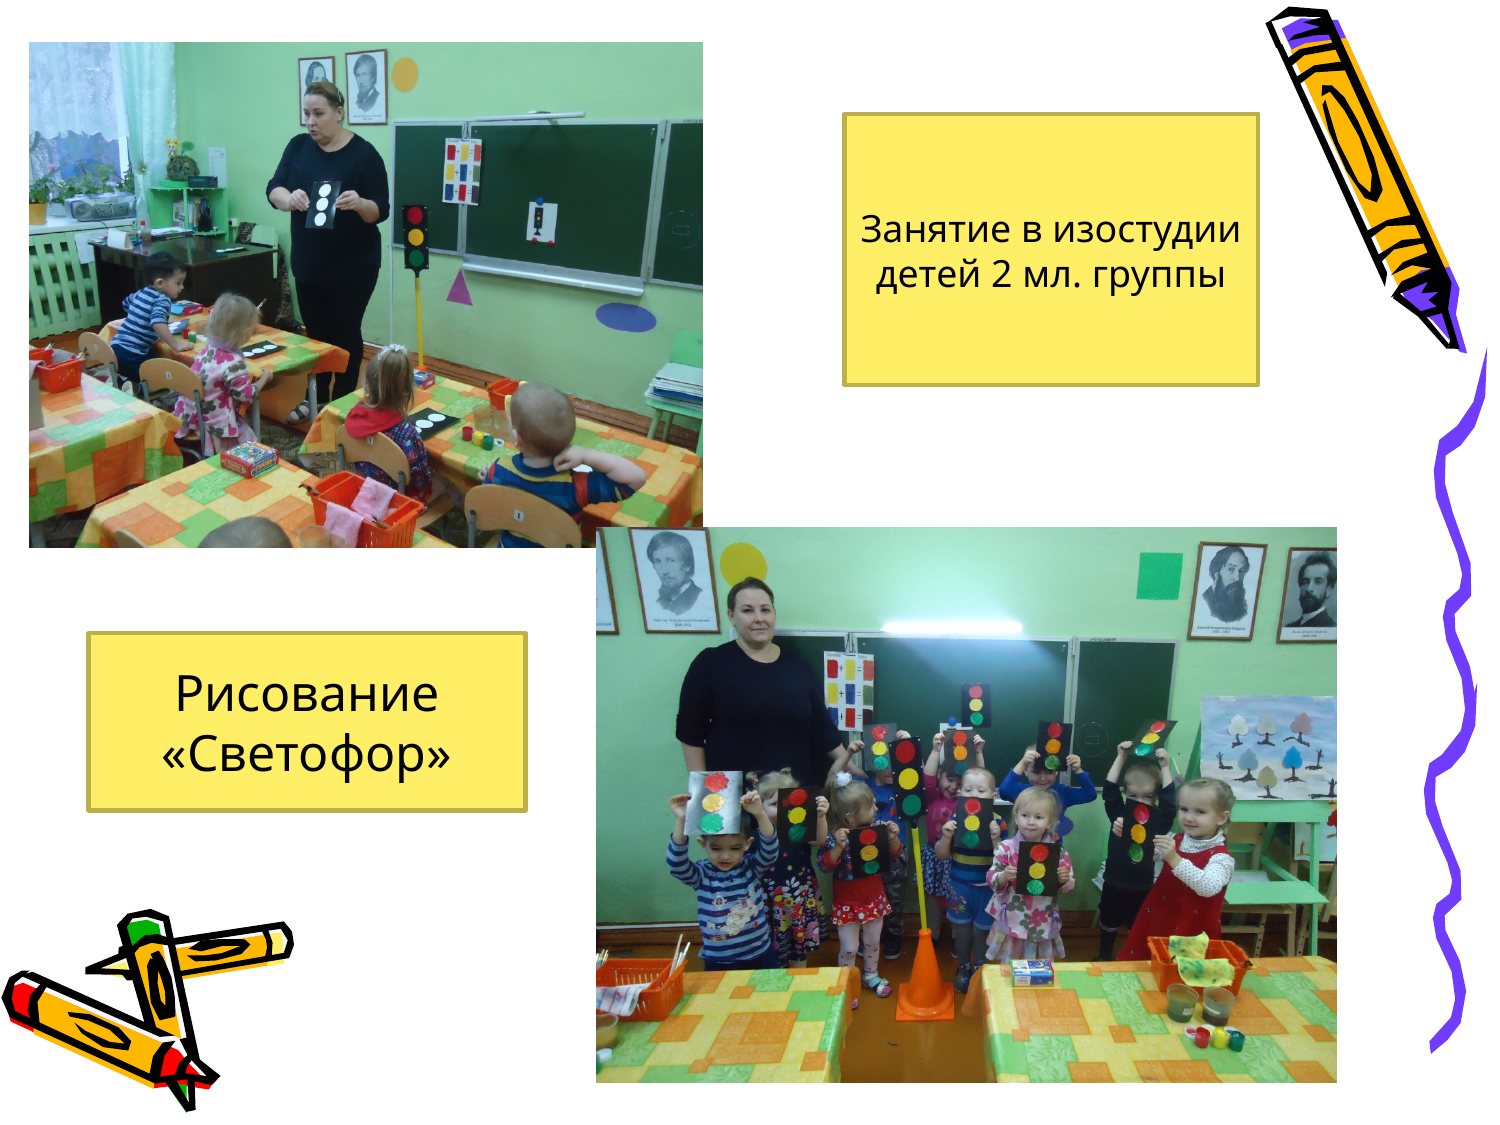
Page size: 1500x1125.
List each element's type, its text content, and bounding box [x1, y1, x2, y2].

text_box Рисование «Светофор» [86, 631, 528, 813]
text_box Занятие в изостудии детей 2 мл. группы [842, 112, 1260, 387]
picture [29, 42, 1337, 1083]
